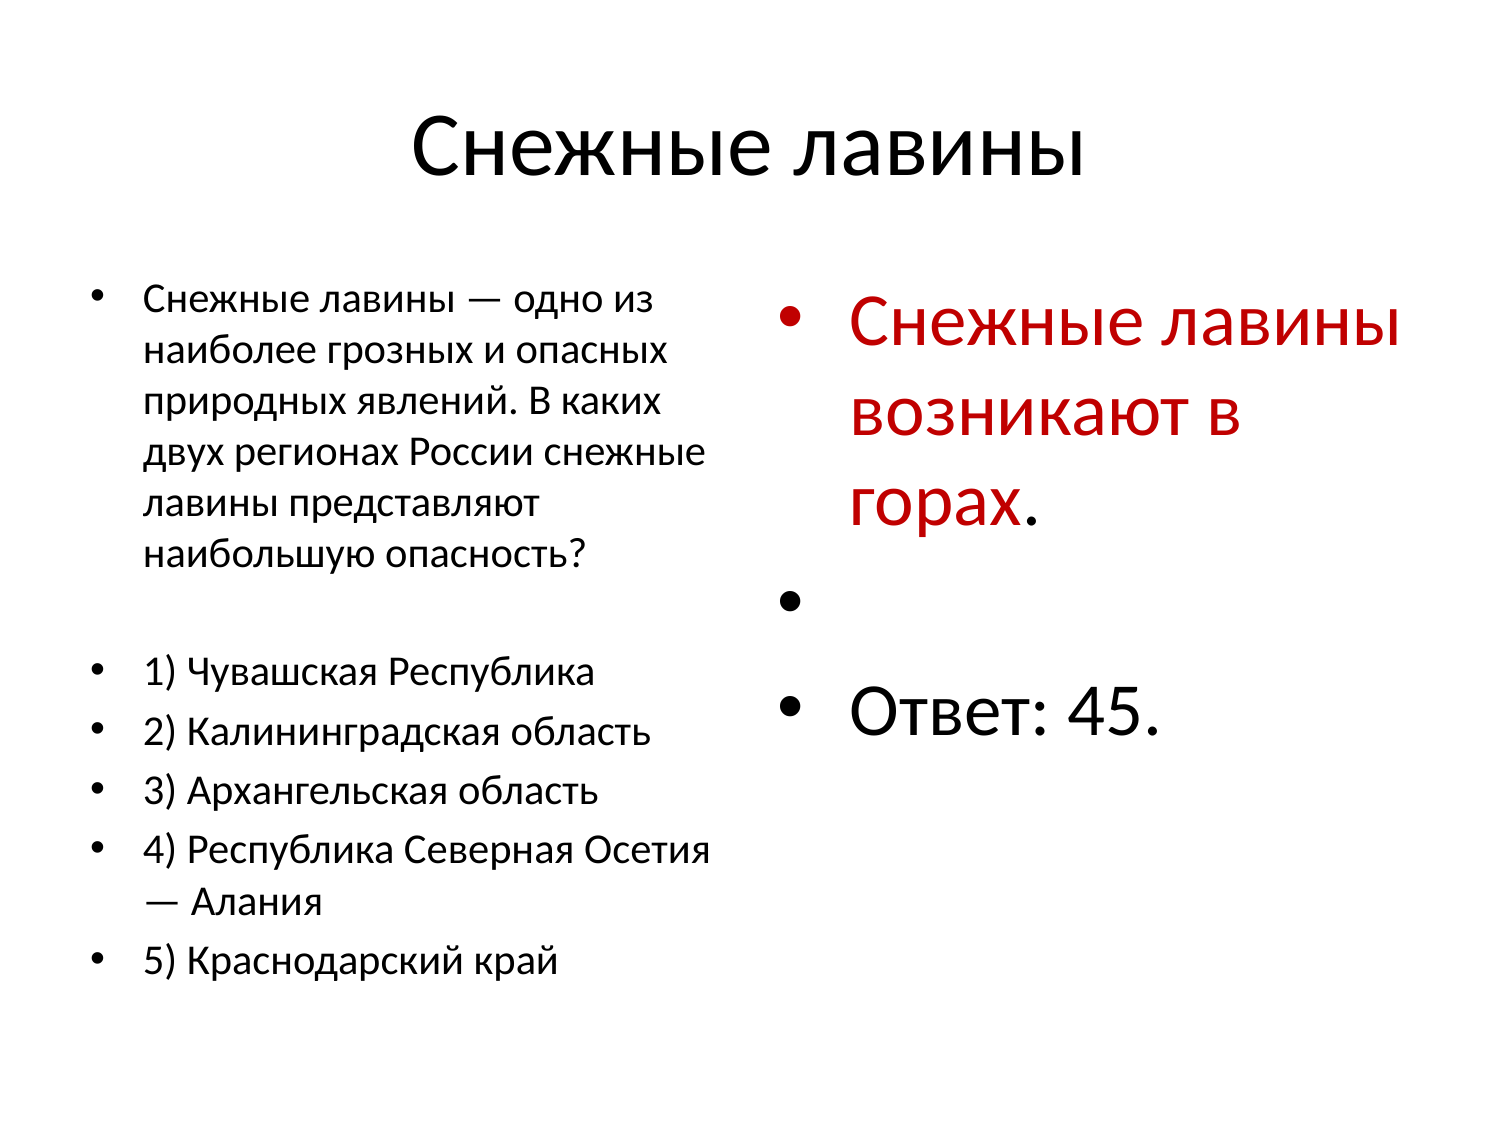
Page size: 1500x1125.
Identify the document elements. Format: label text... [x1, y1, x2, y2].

title Снежные лавины [75, 45, 1425, 233]
list Снежные лавины возникают в горах. Ответ: 45. [762, 262, 1425, 1005]
list Снежные лавины — одно из наиболее грозных и опасных природных явлений. В каких двух регионах России снежные лавины представляют наибольшую опасность? 1) Чувашская Республика 2) Калининградская область 3) Архангельская область 4) Республика Северная Осетия — Алания 5) Краснодарский край [75, 262, 738, 1005]
